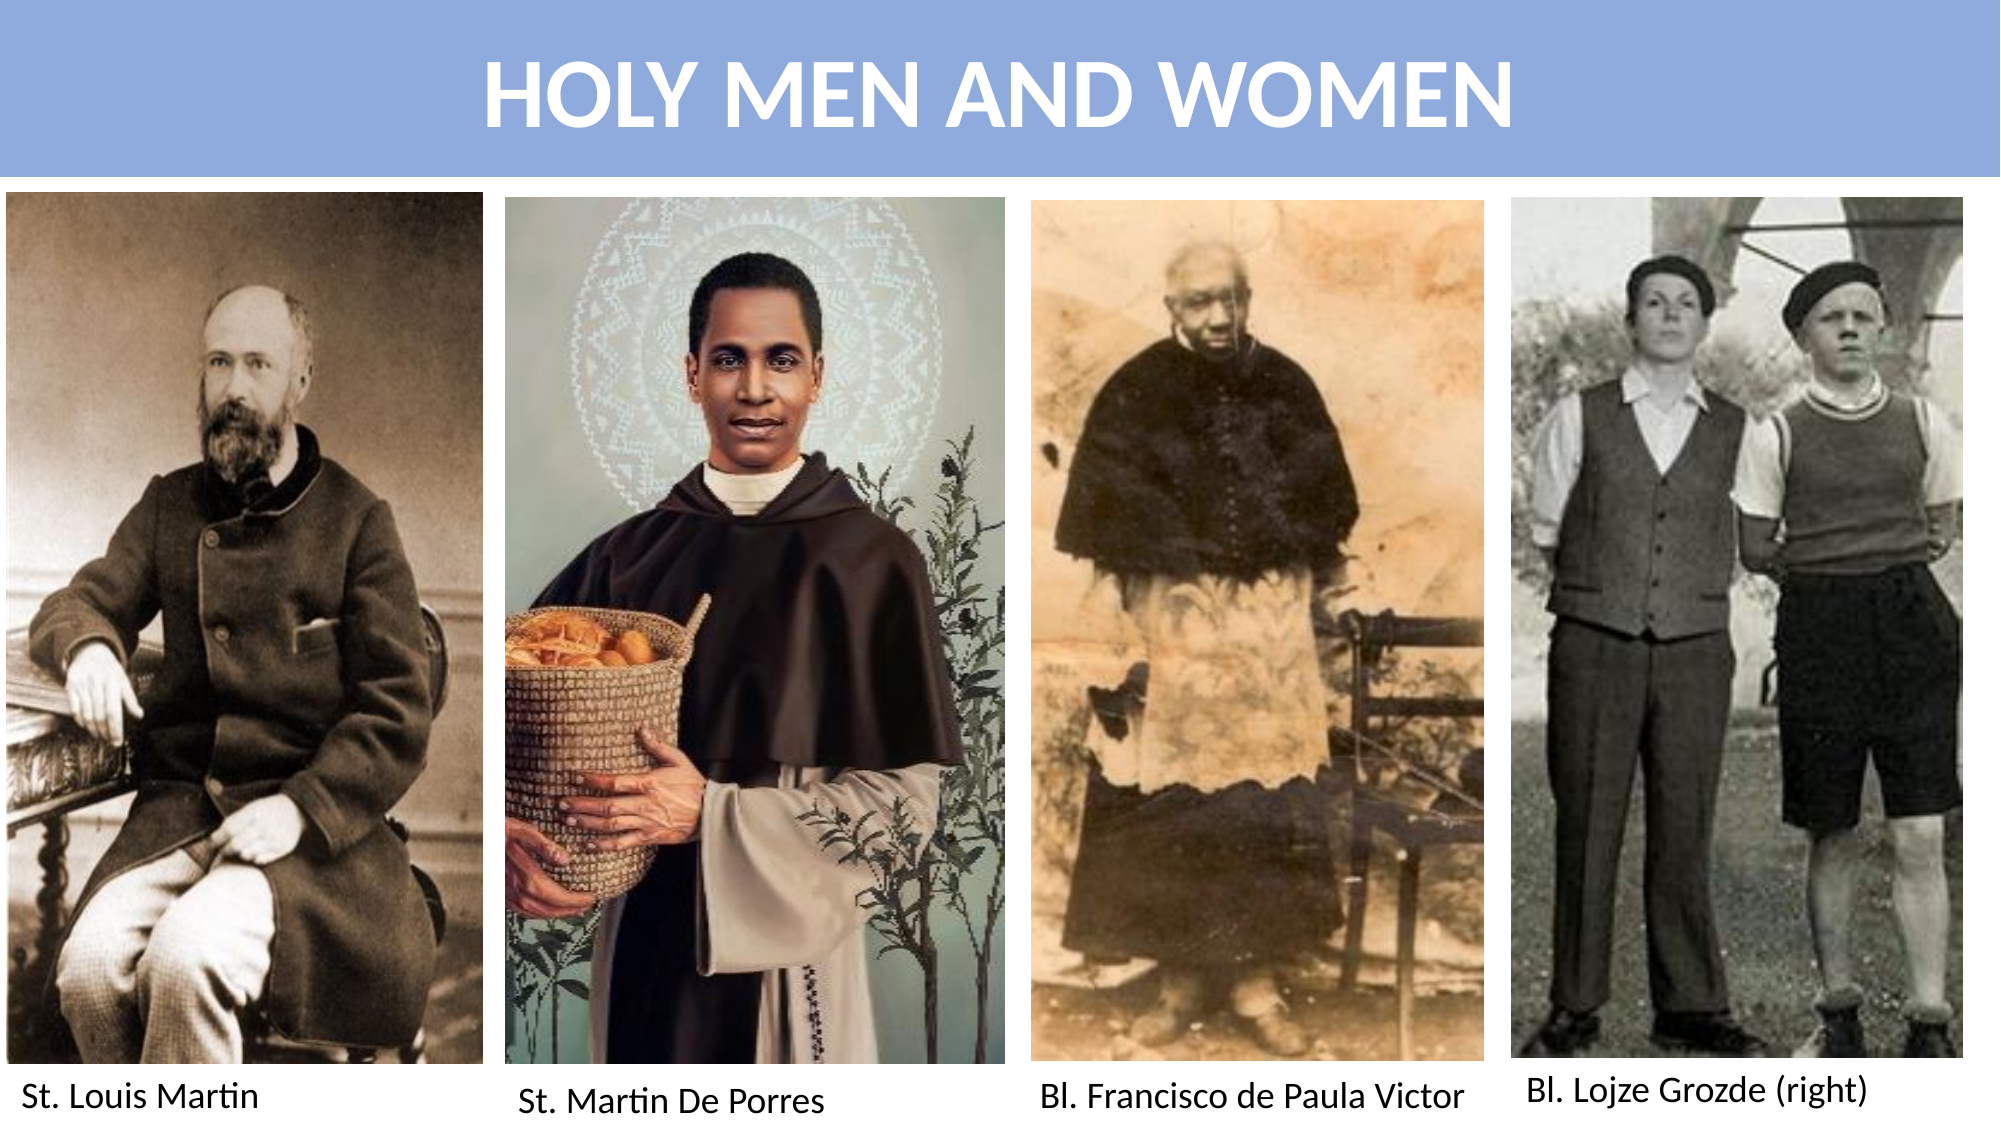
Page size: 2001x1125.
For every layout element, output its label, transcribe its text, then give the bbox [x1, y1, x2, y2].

text_box HOLY MEN AND WOMEN [244, 20, 1756, 155]
picture [1031, 200, 1484, 1061]
text_box [0, 0, 2000, 178]
picture [505, 197, 1005, 1064]
picture [1511, 197, 1963, 1058]
picture [6, 192, 483, 1064]
text_box St. Louis Martin [6, 1064, 479, 1124]
text_box Bl. Francisco de Paula Victor [1024, 1063, 1497, 1124]
text_box St. Martin De Porres [503, 1068, 976, 1125]
text_box Bl. Lojze Grozde (right) [1511, 1057, 1983, 1118]
